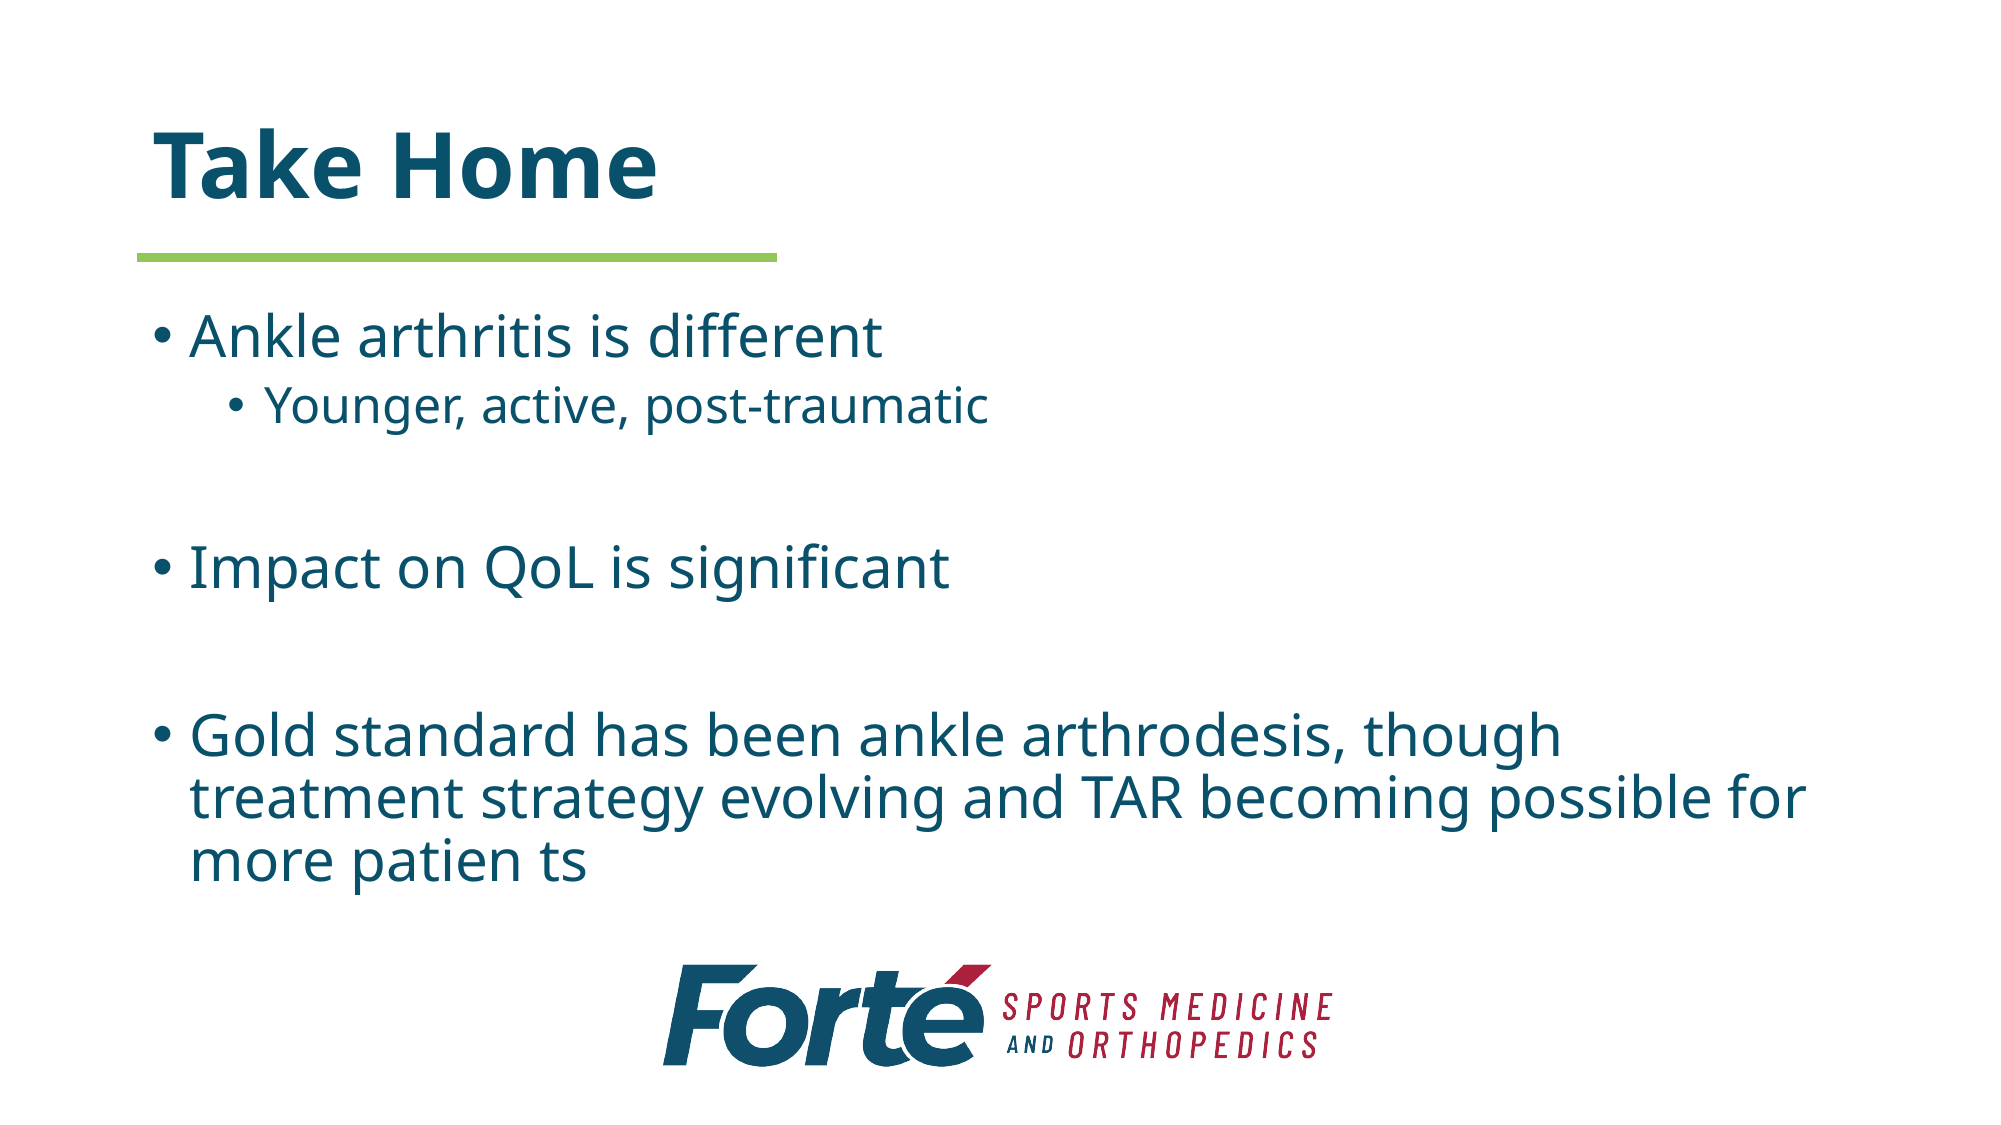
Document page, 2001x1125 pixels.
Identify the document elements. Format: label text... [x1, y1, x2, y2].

picture [656, 947, 1338, 1085]
list Ankle arthritis is different Younger, active, post-traumatic Impact on QoL is significant Gold standard has been ankle arthrodesis, though treatment strategy evolving and TAR becoming possible for more patien ts [137, 299, 1863, 929]
title Take Home [137, 59, 1863, 278]
